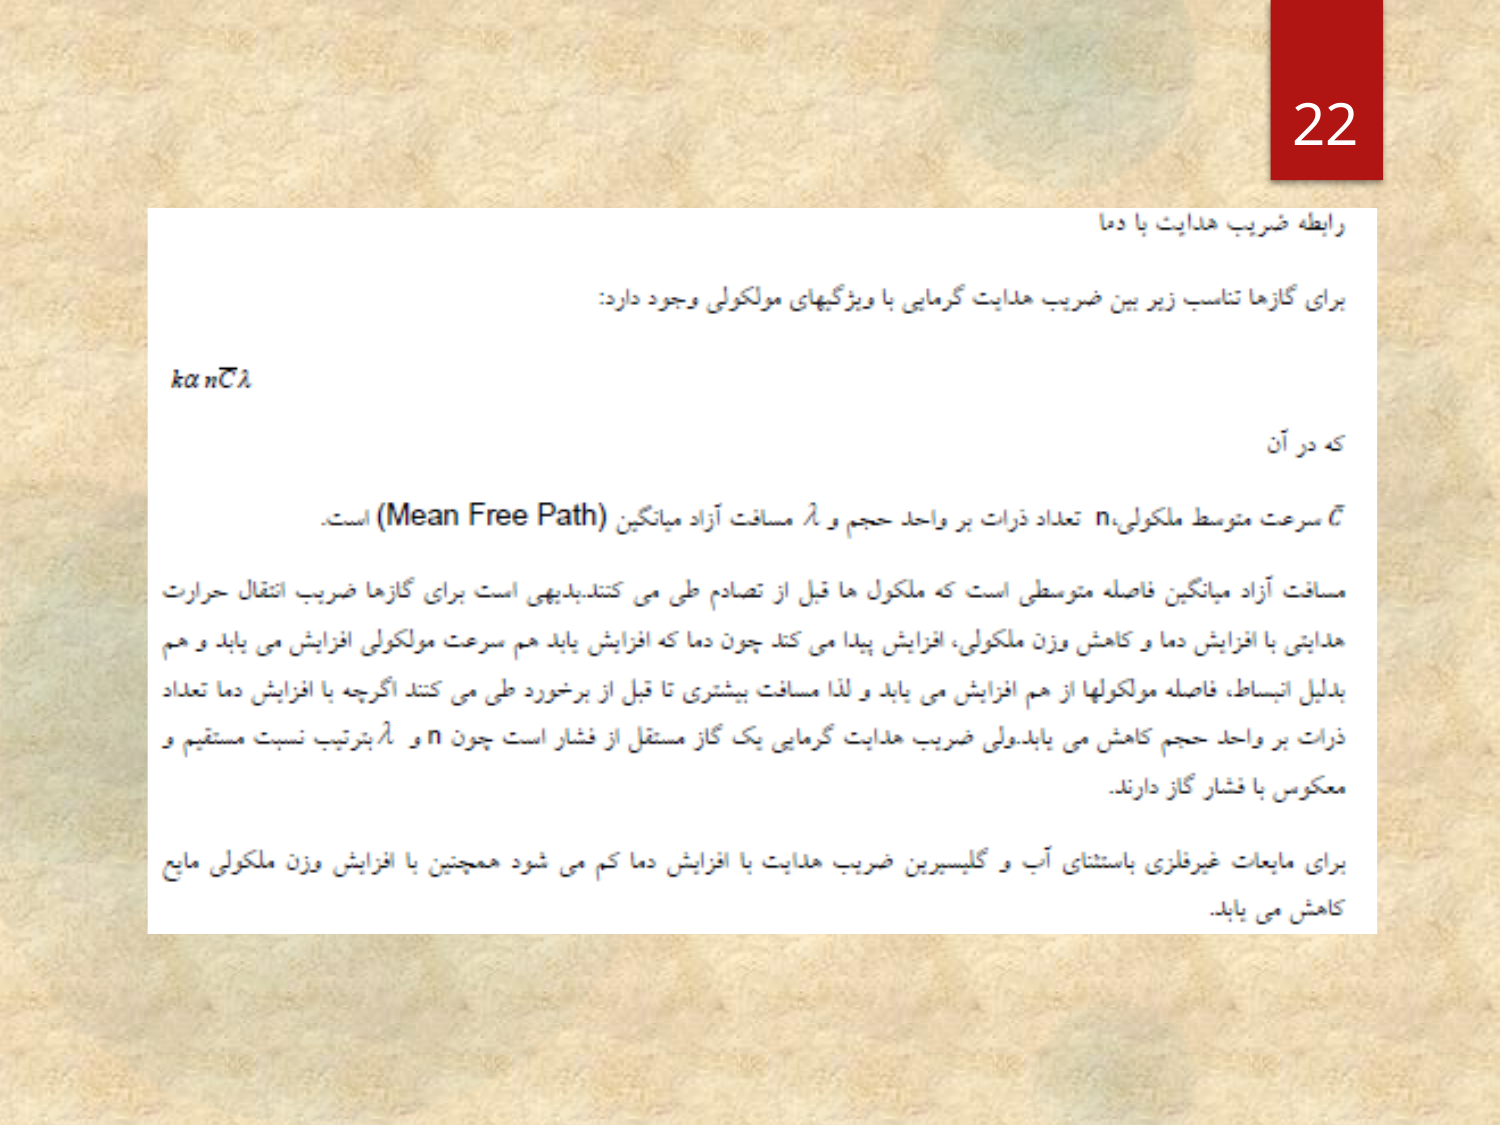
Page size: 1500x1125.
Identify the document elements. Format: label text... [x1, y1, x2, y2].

picture [0, 0, 1500, 1125]
slide_number 22 [1273, 48, 1378, 175]
